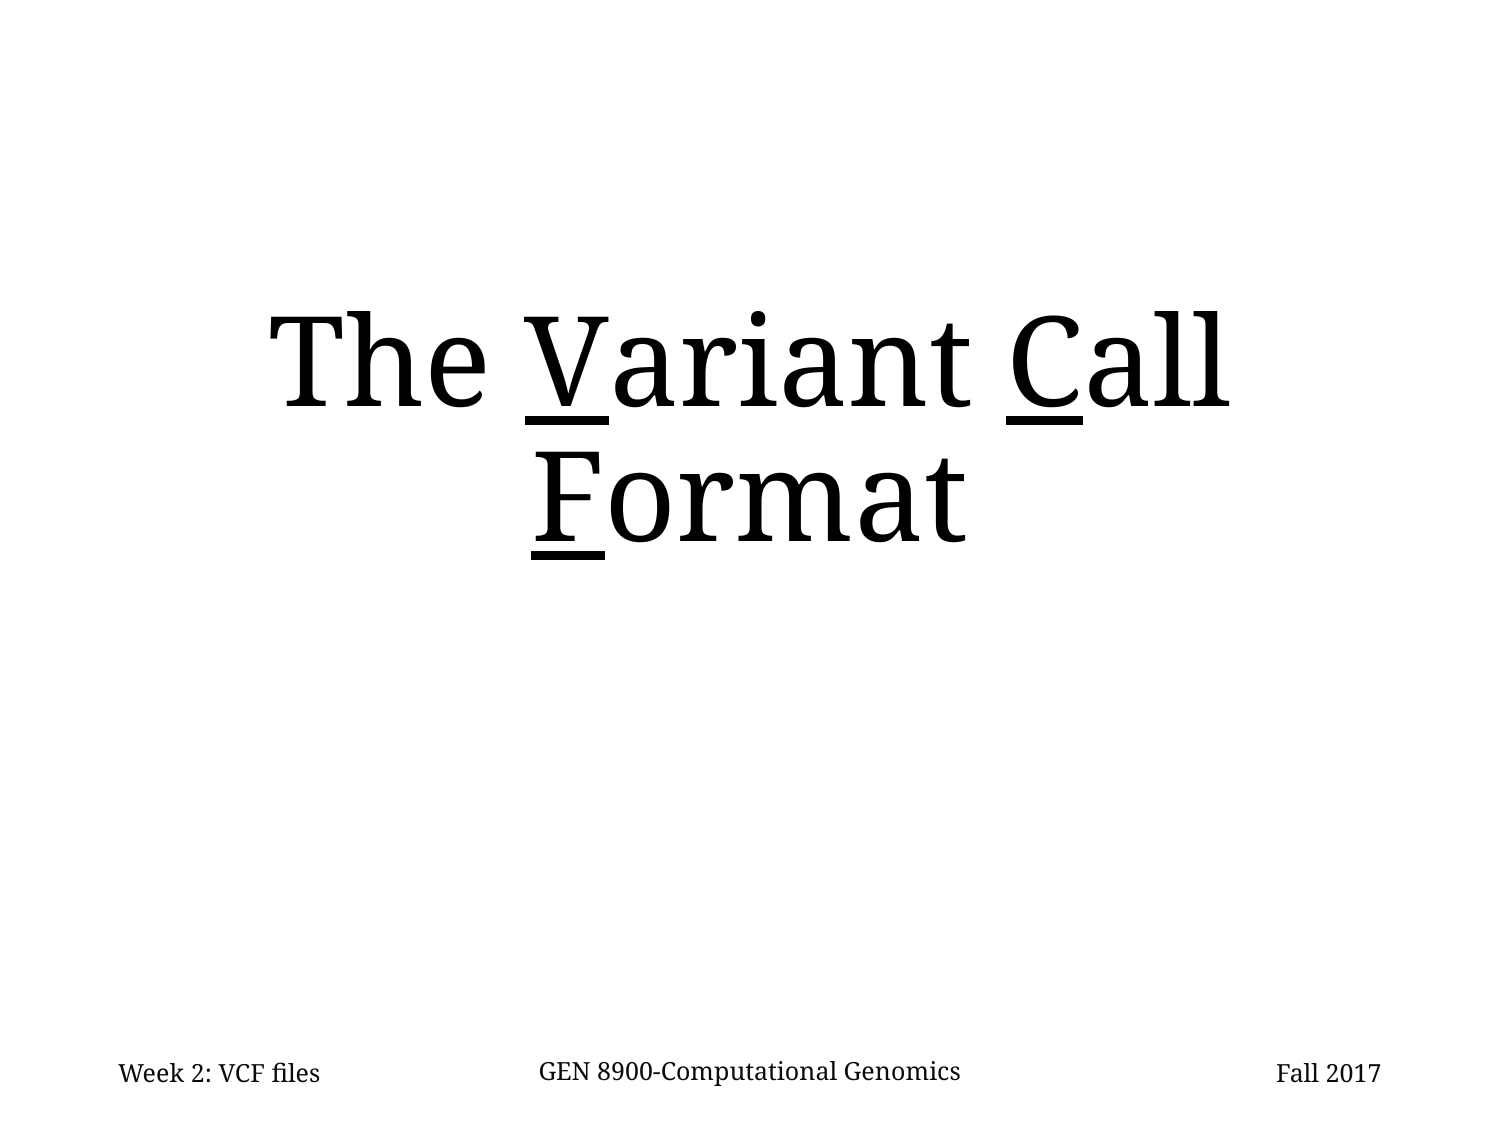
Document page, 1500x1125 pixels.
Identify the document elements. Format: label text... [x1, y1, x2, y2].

title The Variant Call Format [112, 184, 1388, 576]
slide_number Week 2: VCF files [103, 1042, 441, 1103]
slide_number Fall 2017 [1059, 1042, 1397, 1103]
footer GEN 8900-Computational Genomics [496, 1042, 1004, 1103]
